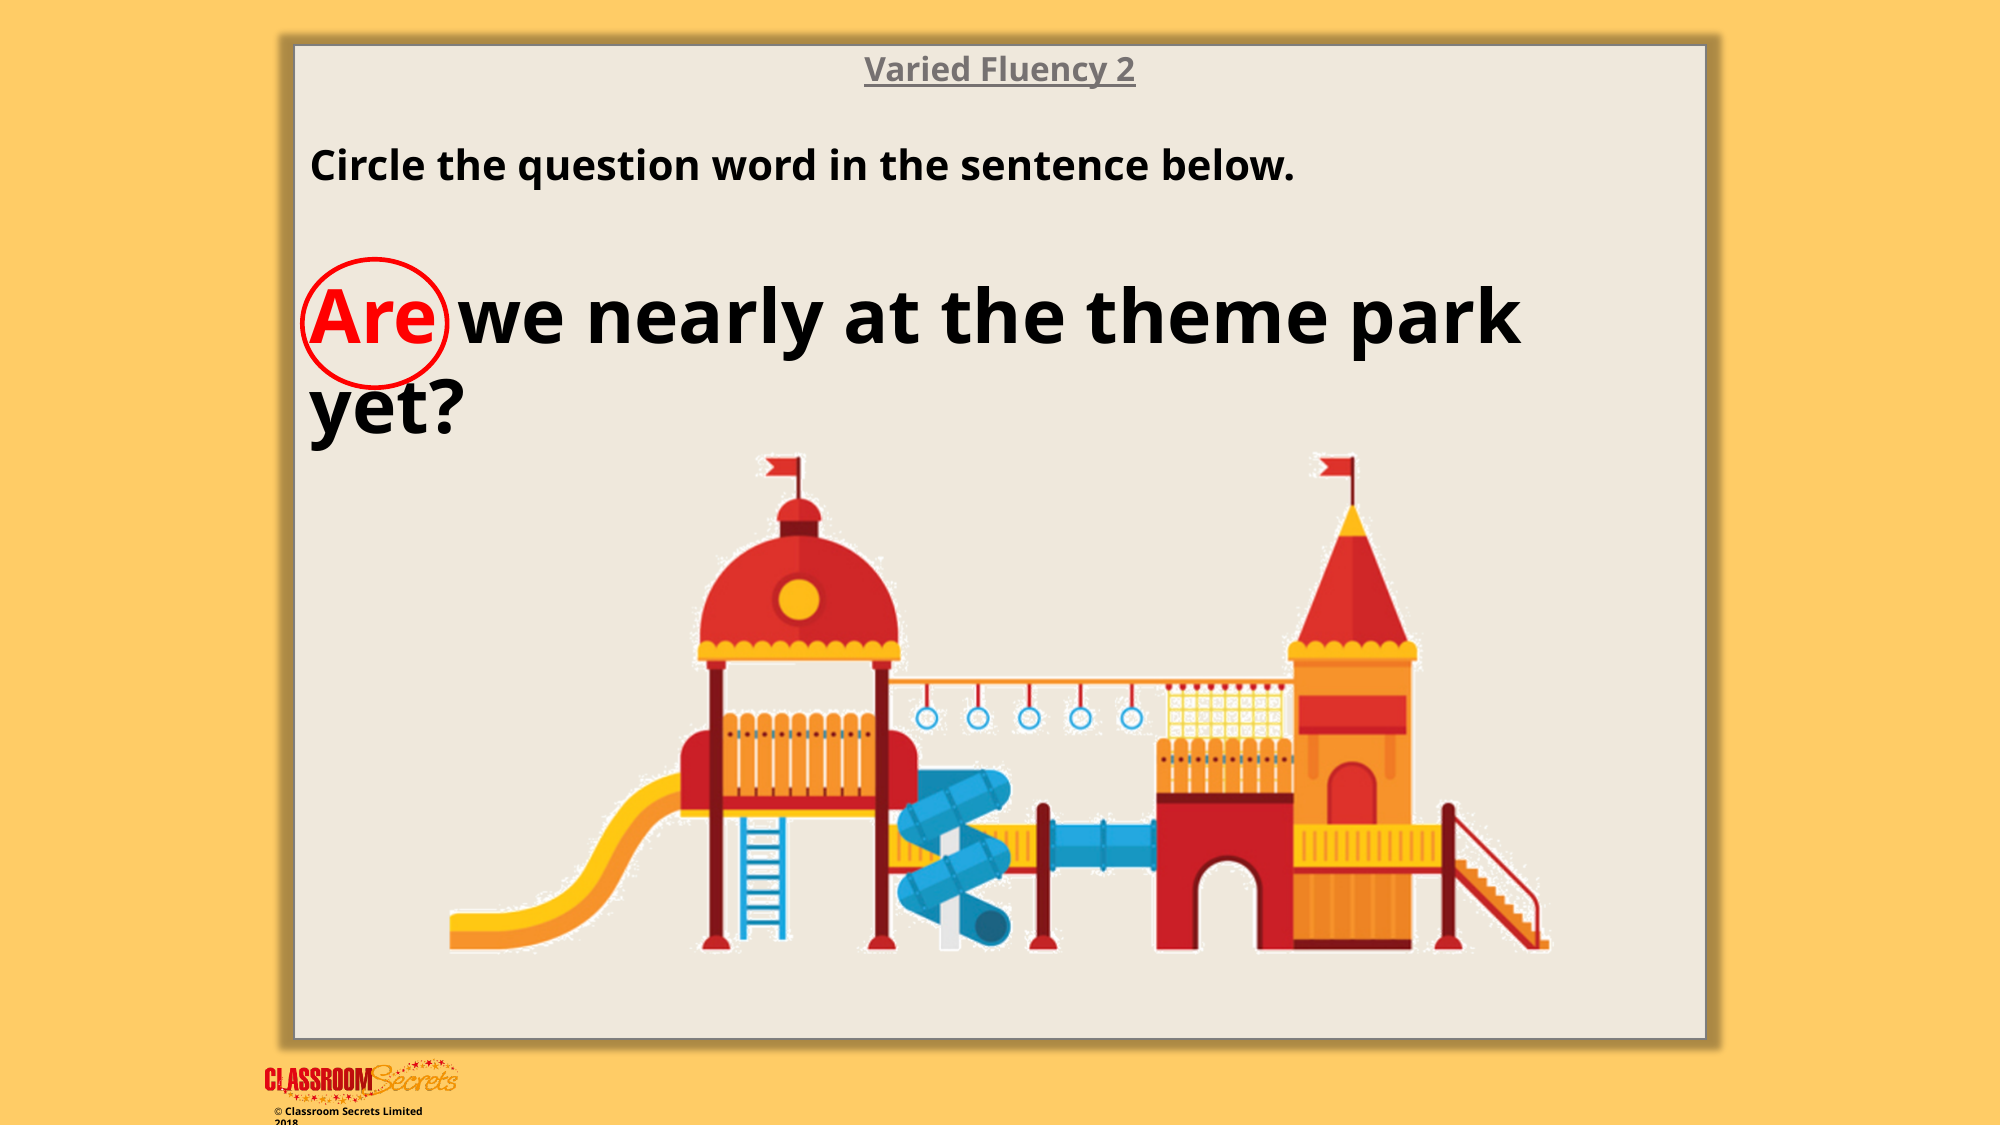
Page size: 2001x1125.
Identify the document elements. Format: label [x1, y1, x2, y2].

text_box [259, 1058, 463, 1125]
picture [268, 23, 1732, 1061]
